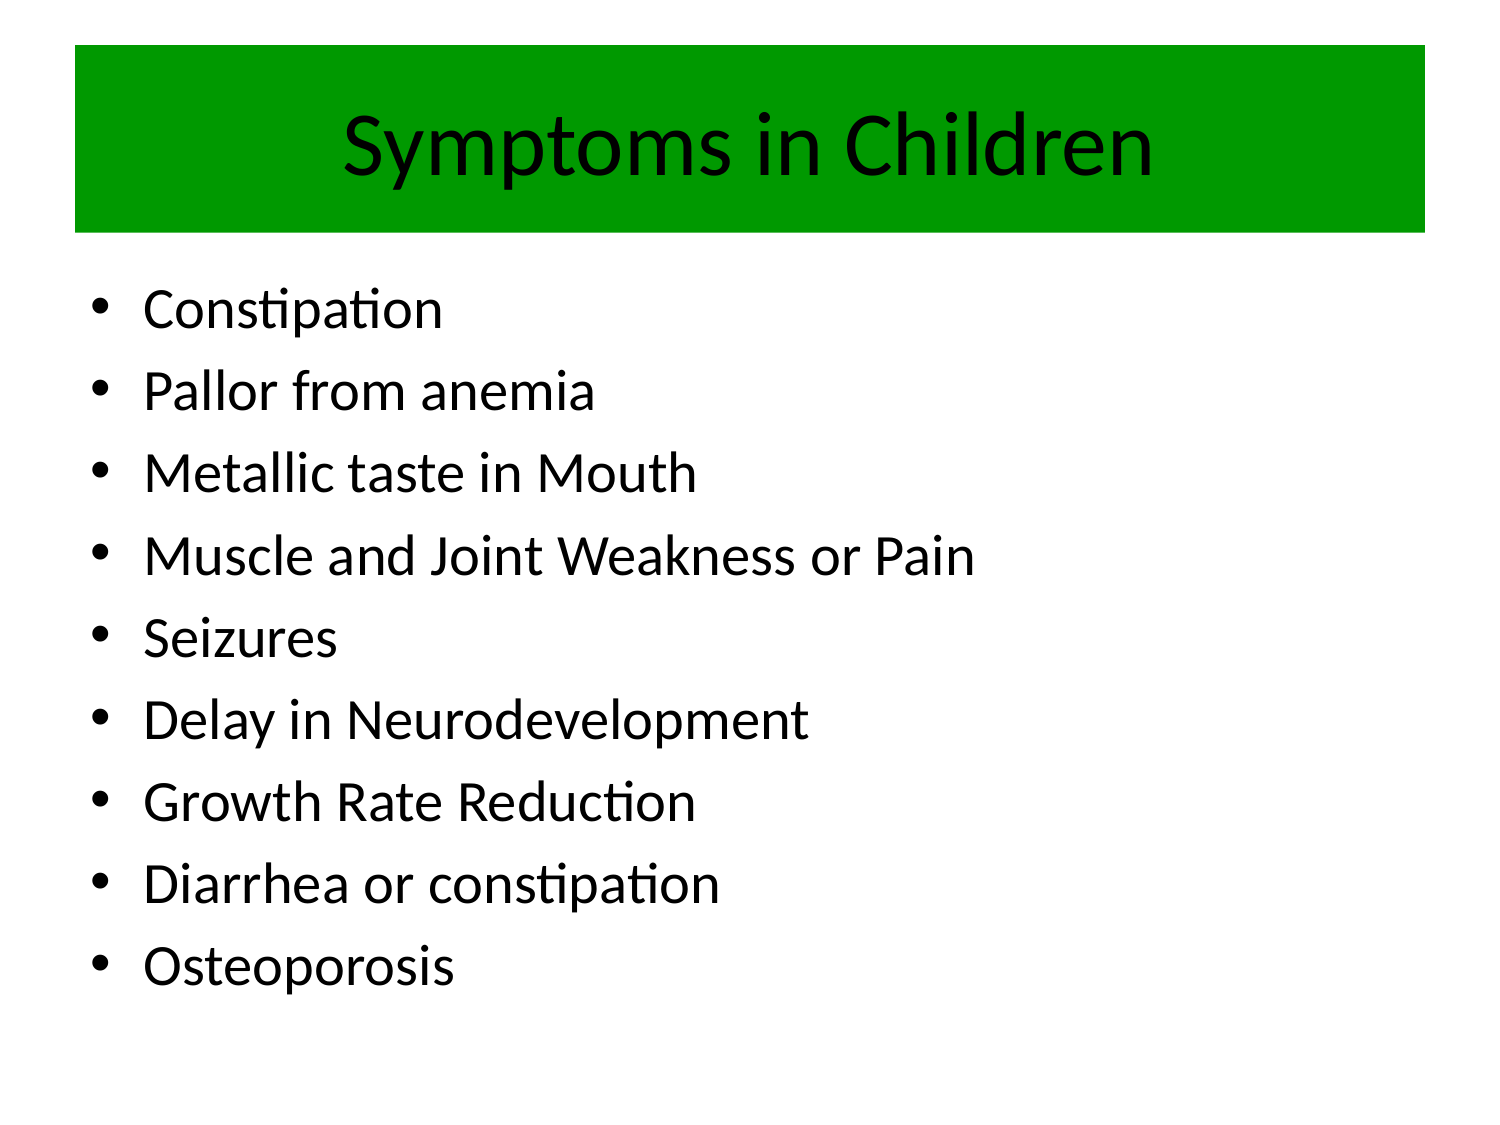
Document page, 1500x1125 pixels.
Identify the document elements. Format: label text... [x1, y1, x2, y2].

list Constipation Pallor from anemia Metallic taste in Mouth Muscle and Joint Weakness or Pain Seizures Delay in Neurodevelopment Growth Rate Reduction Diarrhea or constipation Osteoporosis [74, 262, 1426, 1006]
title Symptoms in Children [74, 44, 1426, 233]
